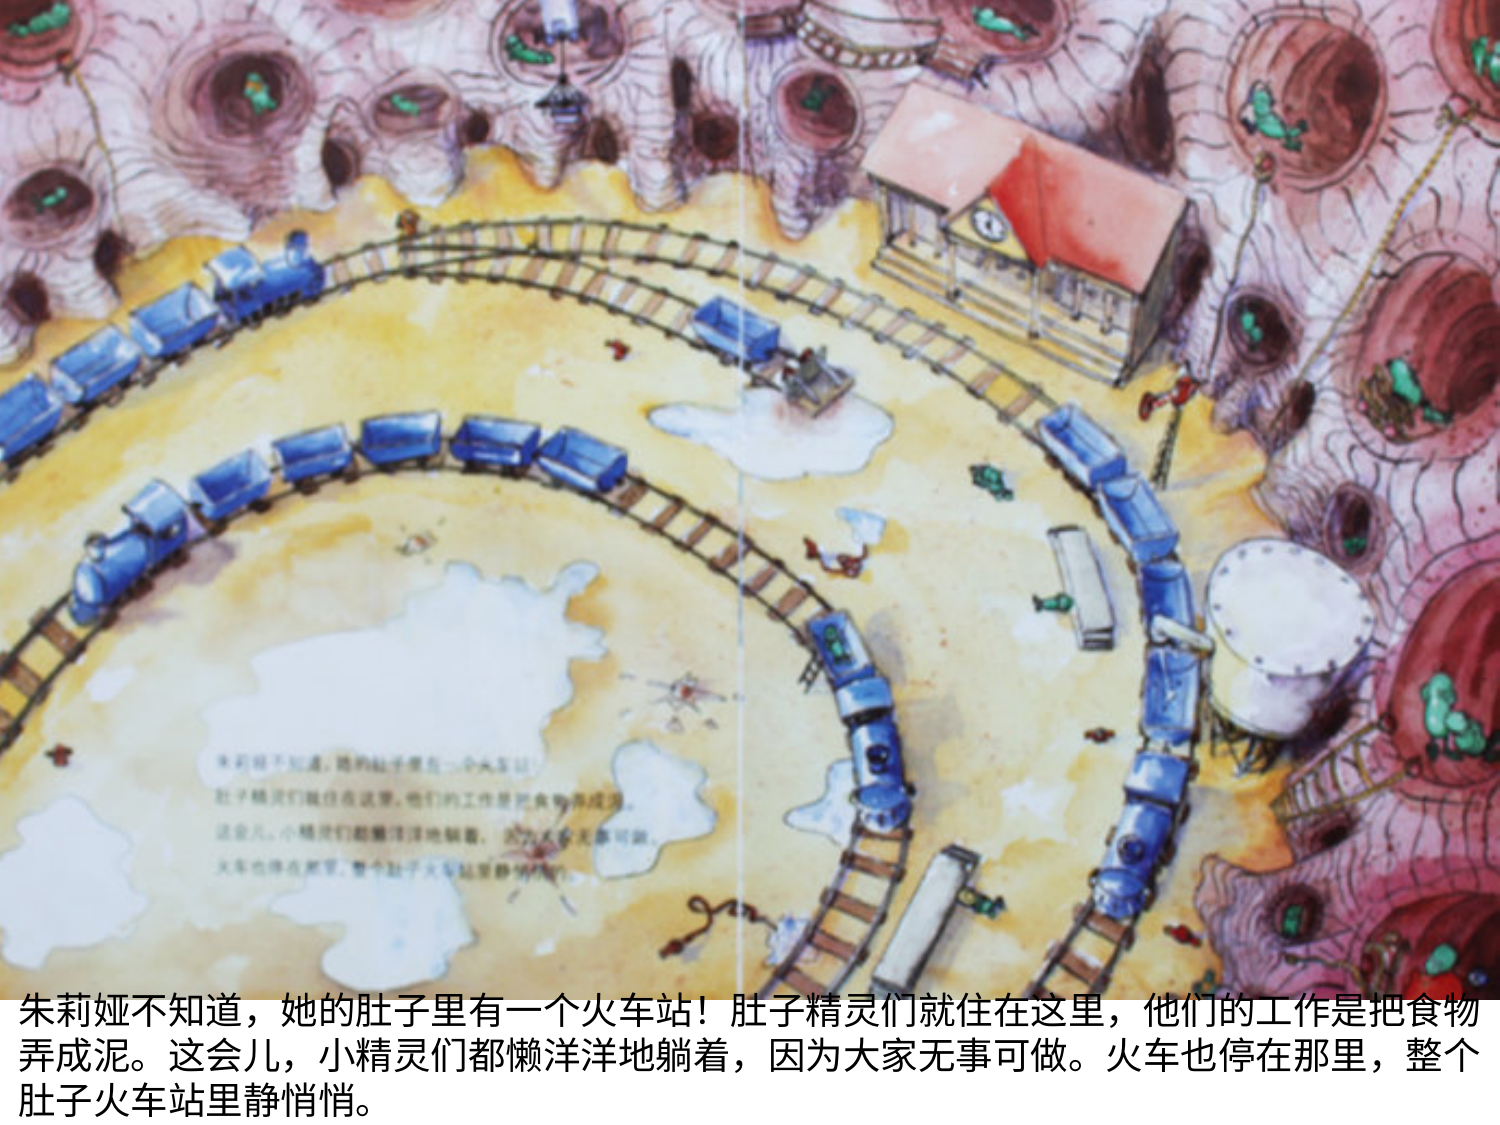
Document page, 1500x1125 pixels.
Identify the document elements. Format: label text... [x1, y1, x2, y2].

picture [0, 0, 1500, 1000]
text_box 朱莉娅不知道，她的肚子里有一个火车站！肚子精灵们就住在这里，他们的工作是把食物弄成泥。这会儿，小精灵们都懒洋洋地躺着，因为大家无事可做。火车也停在那里，整个肚子火车站里静悄悄。 [3, 1000, 1500, 1125]
